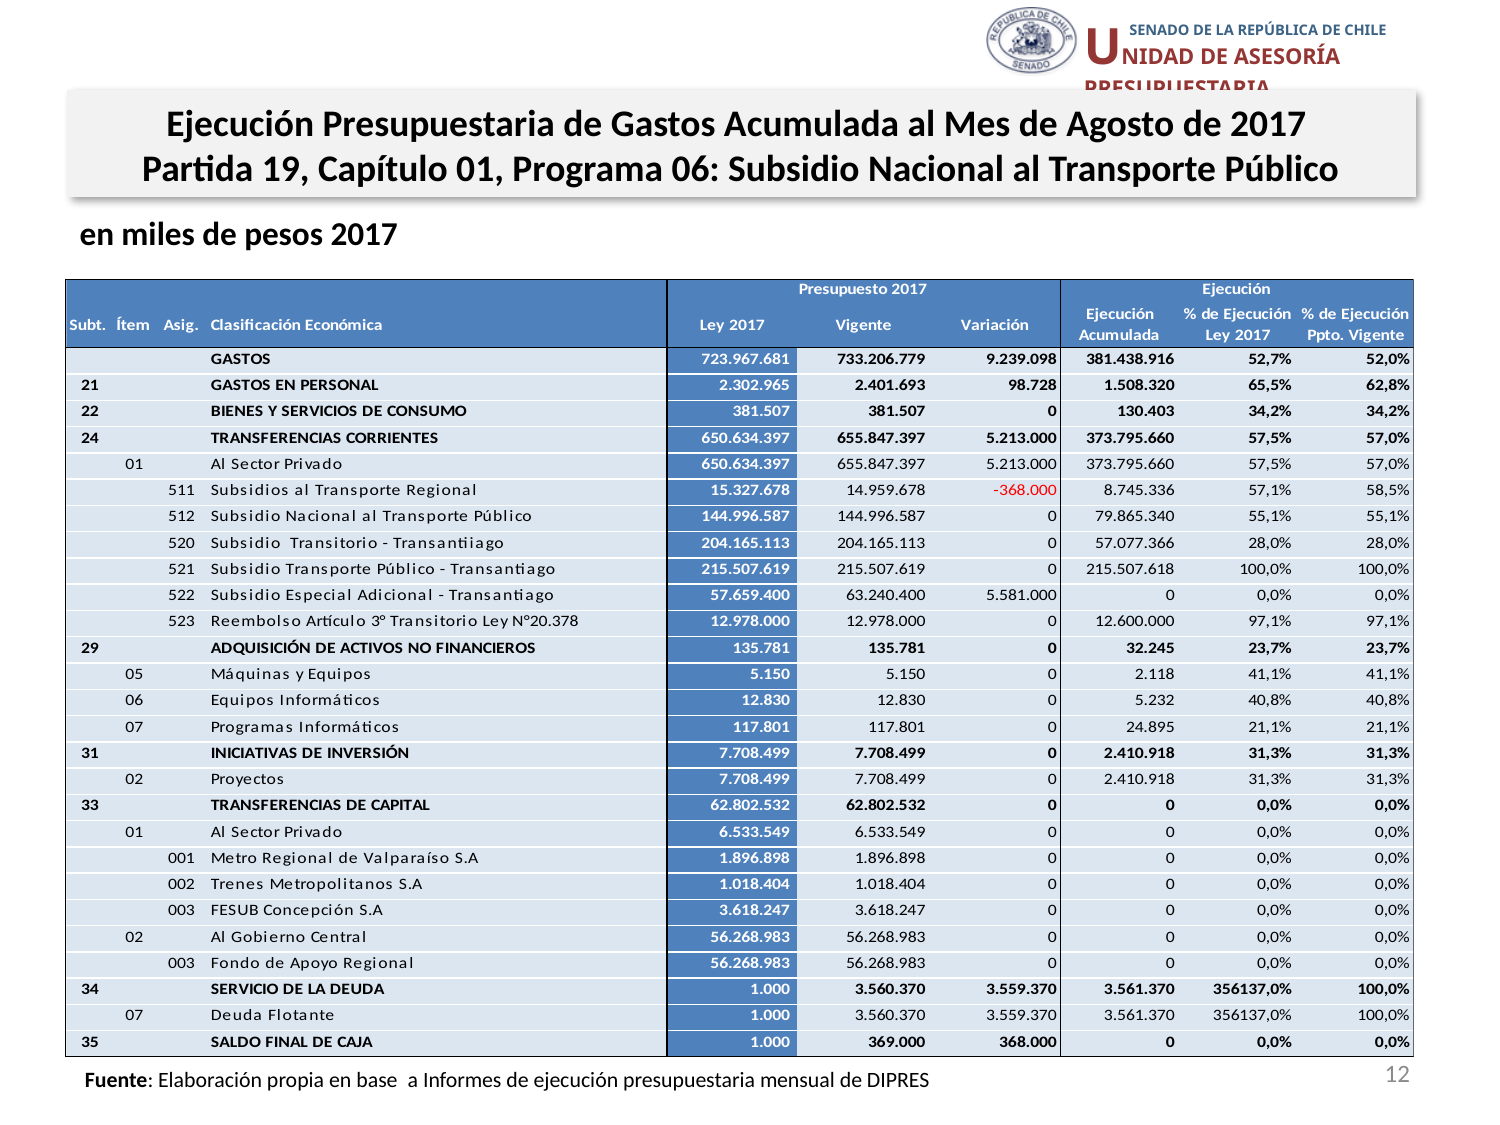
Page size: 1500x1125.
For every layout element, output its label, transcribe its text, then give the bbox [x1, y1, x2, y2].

text_box en miles de pesos 2017 [64, 204, 1415, 278]
footer Fuente: Elaboración propia en base a Informes de ejecución presupuestaria mensual de DIPRES [70, 1057, 1450, 1118]
picture [986, 7, 1079, 76]
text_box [64, 278, 1416, 1058]
text_box Ejecución Presupuestaria de Gastos Acumulada al Mes de Agosto de 2017 Partida 19, Capítulo 01, Programa 06: Subsidio Nacional al Transporte Público [67, 90, 1415, 197]
slide_number 12 [1074, 1042, 1425, 1103]
